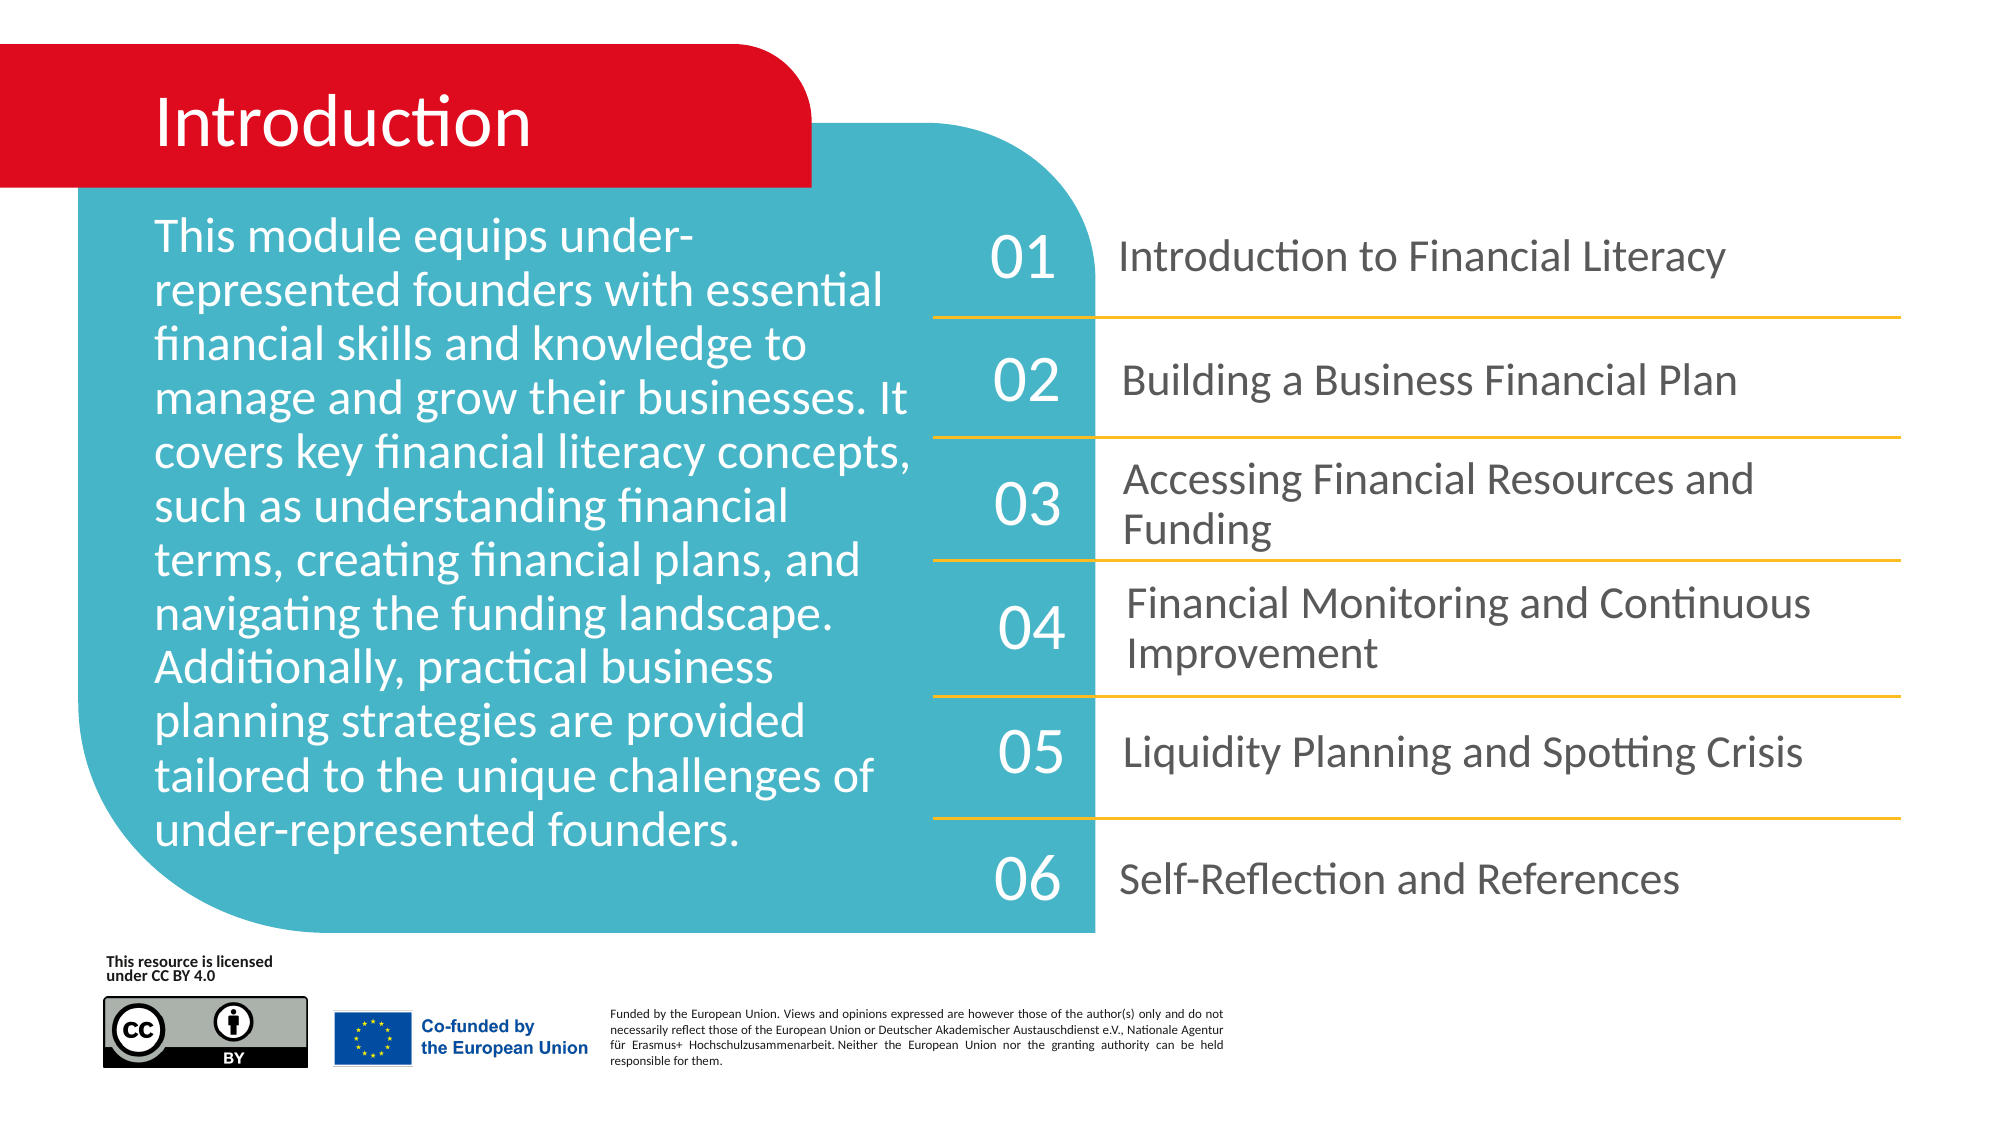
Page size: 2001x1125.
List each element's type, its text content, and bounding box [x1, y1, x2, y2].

list 05 [974, 698, 1090, 809]
list Building a Business Financial Plan [1106, 324, 1863, 436]
list 02 [969, 323, 1085, 436]
list 01 [966, 199, 1082, 313]
list Introduction to Financial Literacy [1103, 199, 1860, 313]
list 03 [971, 447, 1086, 559]
text_box Self-Reflection and References [1104, 823, 1861, 937]
text_box 06 [970, 822, 1086, 936]
picture [331, 1009, 607, 1068]
list This module equips under-represented founders with essential financial skills and knowledge to manage and grow their businesses. It covers key financial literacy concepts, such as understanding financial terms, creating financial plans, and navigating the funding landscape. Additionally, practical business planning strategies are provided tailored to the unique challenges of under-represented founders. [139, 201, 943, 968]
list Introduction [139, 62, 967, 182]
list 04 [974, 571, 1090, 685]
list Accessing Financial Resources and Funding [1108, 448, 1864, 559]
list Financial Monitoring and Continuous Improvement [1111, 572, 1868, 686]
picture [103, 996, 308, 1068]
list Liquidity Planning and Spotting Crisis [1108, 698, 1864, 810]
